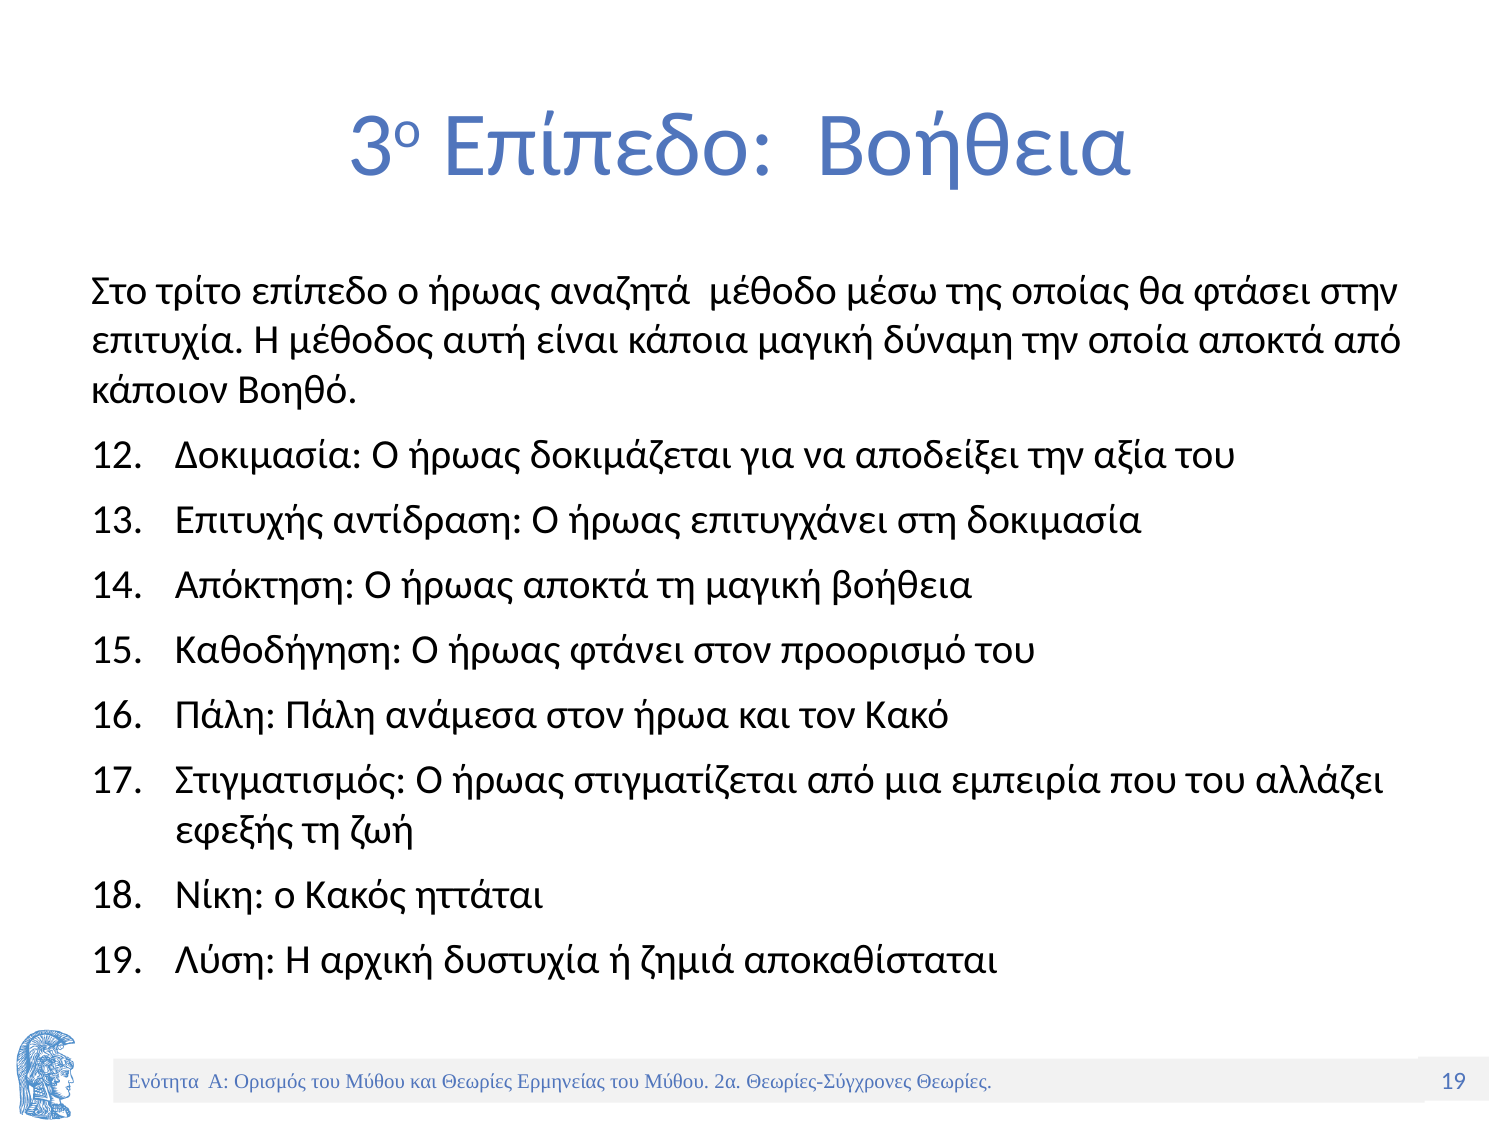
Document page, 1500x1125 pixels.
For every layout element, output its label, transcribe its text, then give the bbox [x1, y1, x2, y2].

title 3ο Επίπεδο: Βοήθεια [75, 45, 1425, 233]
list Στο τρίτο επίπεδο ο ήρωας αναζητά μέθοδο μέσω της οποίας θα φτάσει στην επιτυχία. Η μέθοδος αυτή είναι κάποια μαγική δύναμη την οποία αποκτά από κάποιον Βοηθό. Δοκιμασία: Ο ήρωας δοκιμάζεται για να αποδείξει την αξία του Επιτυχής αντίδραση: Ο ήρωας επιτυγχάνει στη δοκιμασία Απόκτηση: Ο ήρωας αποκτά τη μαγική βοήθεια Καθοδήγηση: Ο ήρωας φτάνει στον προορισμό του Πάλη: Πάλη ανάμεσα στον ήρωα και τον Κακό Στιγματισμός: Ο ήρωας στιγματίζεται από μια εμπειρία που του αλλάζει εφεξής τη ζωή Νίκη: ο Κακός ηττάται Λύση: Η αρχική δυστυχία ή ζημιά αποκαθίσταται [76, 255, 1427, 998]
picture [9, 1026, 81, 1120]
